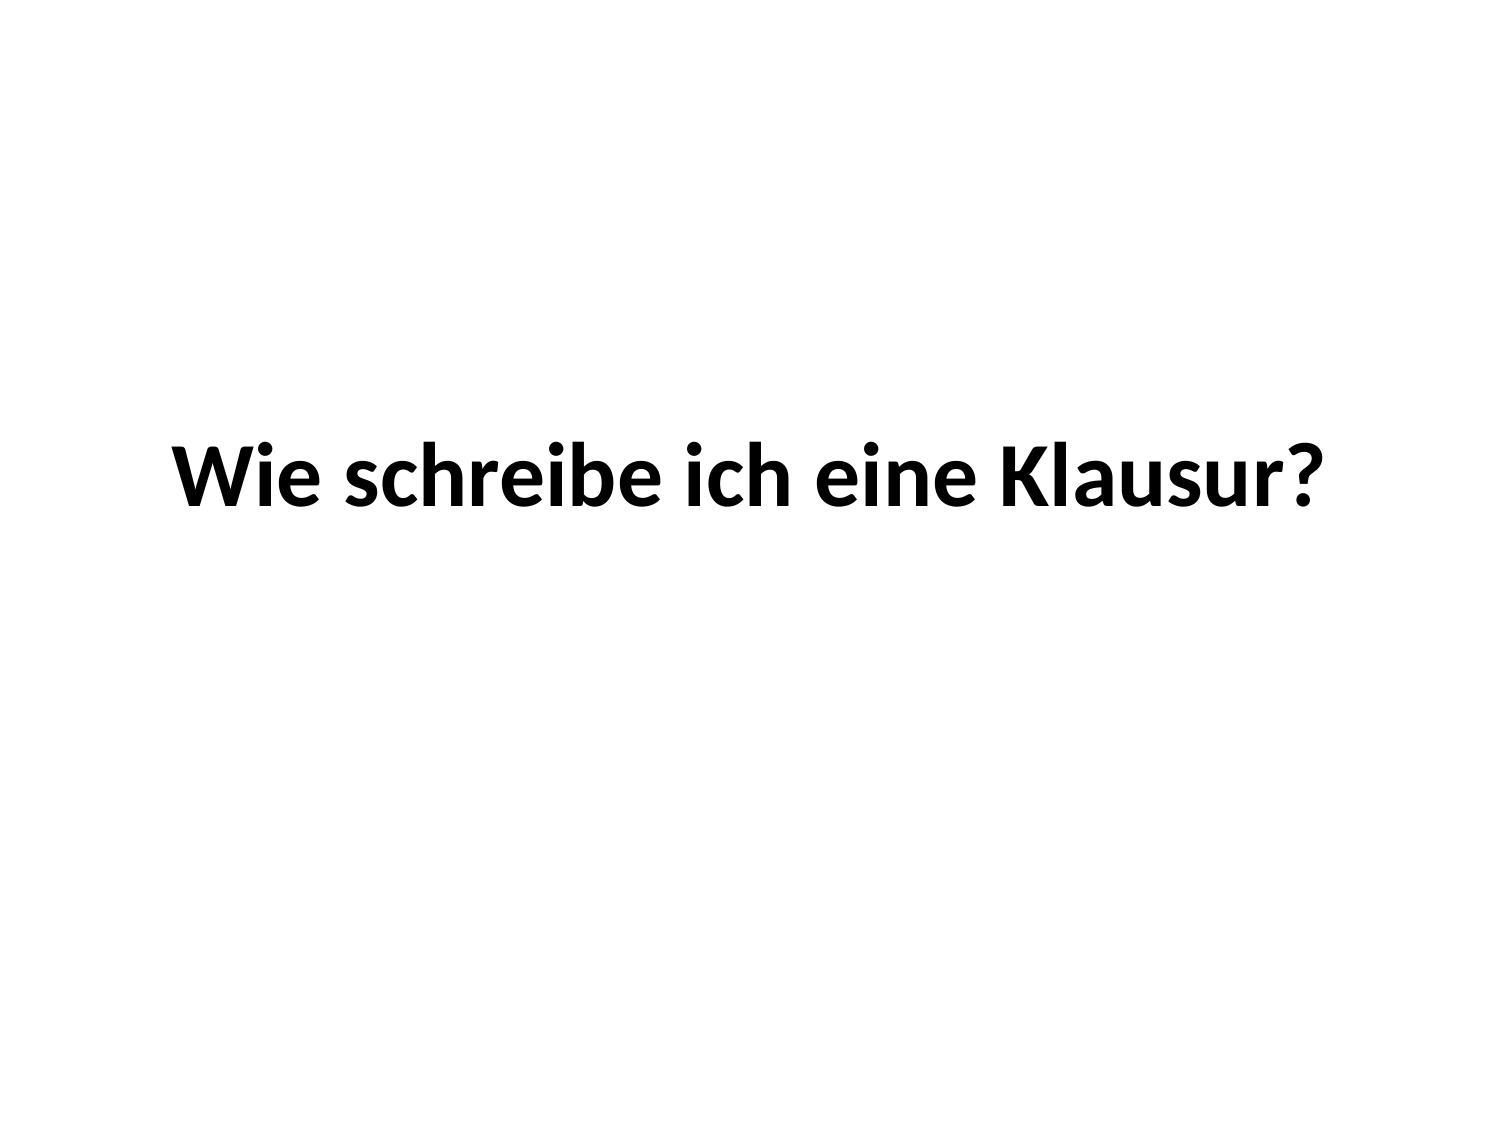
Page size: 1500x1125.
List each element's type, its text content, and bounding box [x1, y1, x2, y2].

title Wie schreibe ich eine Klausur? [112, 349, 1388, 591]
